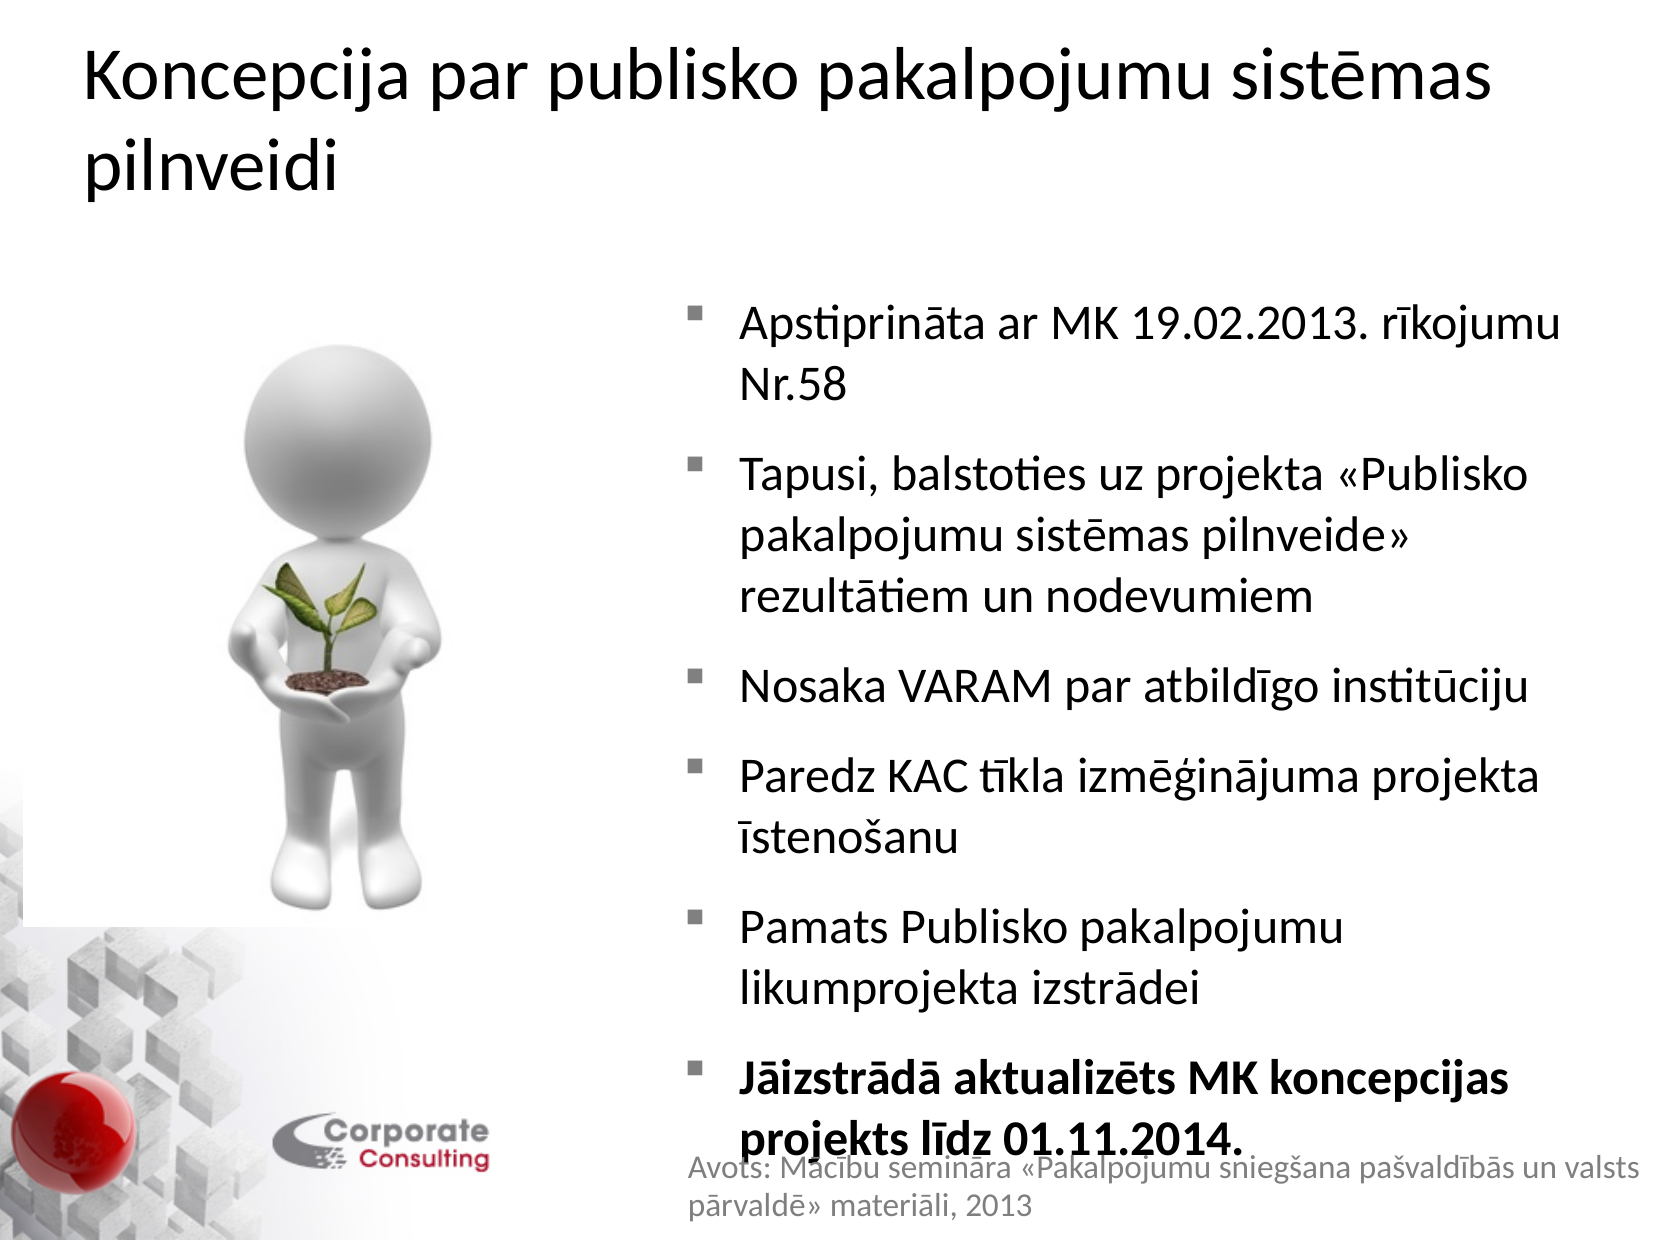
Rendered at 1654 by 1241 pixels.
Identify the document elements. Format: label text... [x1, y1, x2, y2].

text_box Avots: Mācību semināra «Pakalpojumu sniegšana pašvaldībās un valsts pārvaldē» materiāli, 2013 [673, 1141, 1654, 1241]
text_box Koncepcija par publisko pakalpojumu sistēmas pilnveidi [83, 11, 1571, 219]
picture [0, 0, 1654, 1240]
list Apstiprināta ar MK 19.02.2013. rīkojumu Nr.58 Tapusi, balstoties uz projekta «Publisko pakalpojumu sistēmas pilnveide» rezultātiem un nodevumiem Nosaka VARAM par atbildīgo institūciju Paredz KAC tīkla izmēģinājuma projekta īstenošanu Pamats Publisko pakalpojumu likumprojekta izstrādei Jāizstrādā aktualizēts MK koncepcijas projekts līdz 01.11.2014. [683, 289, 1571, 1141]
